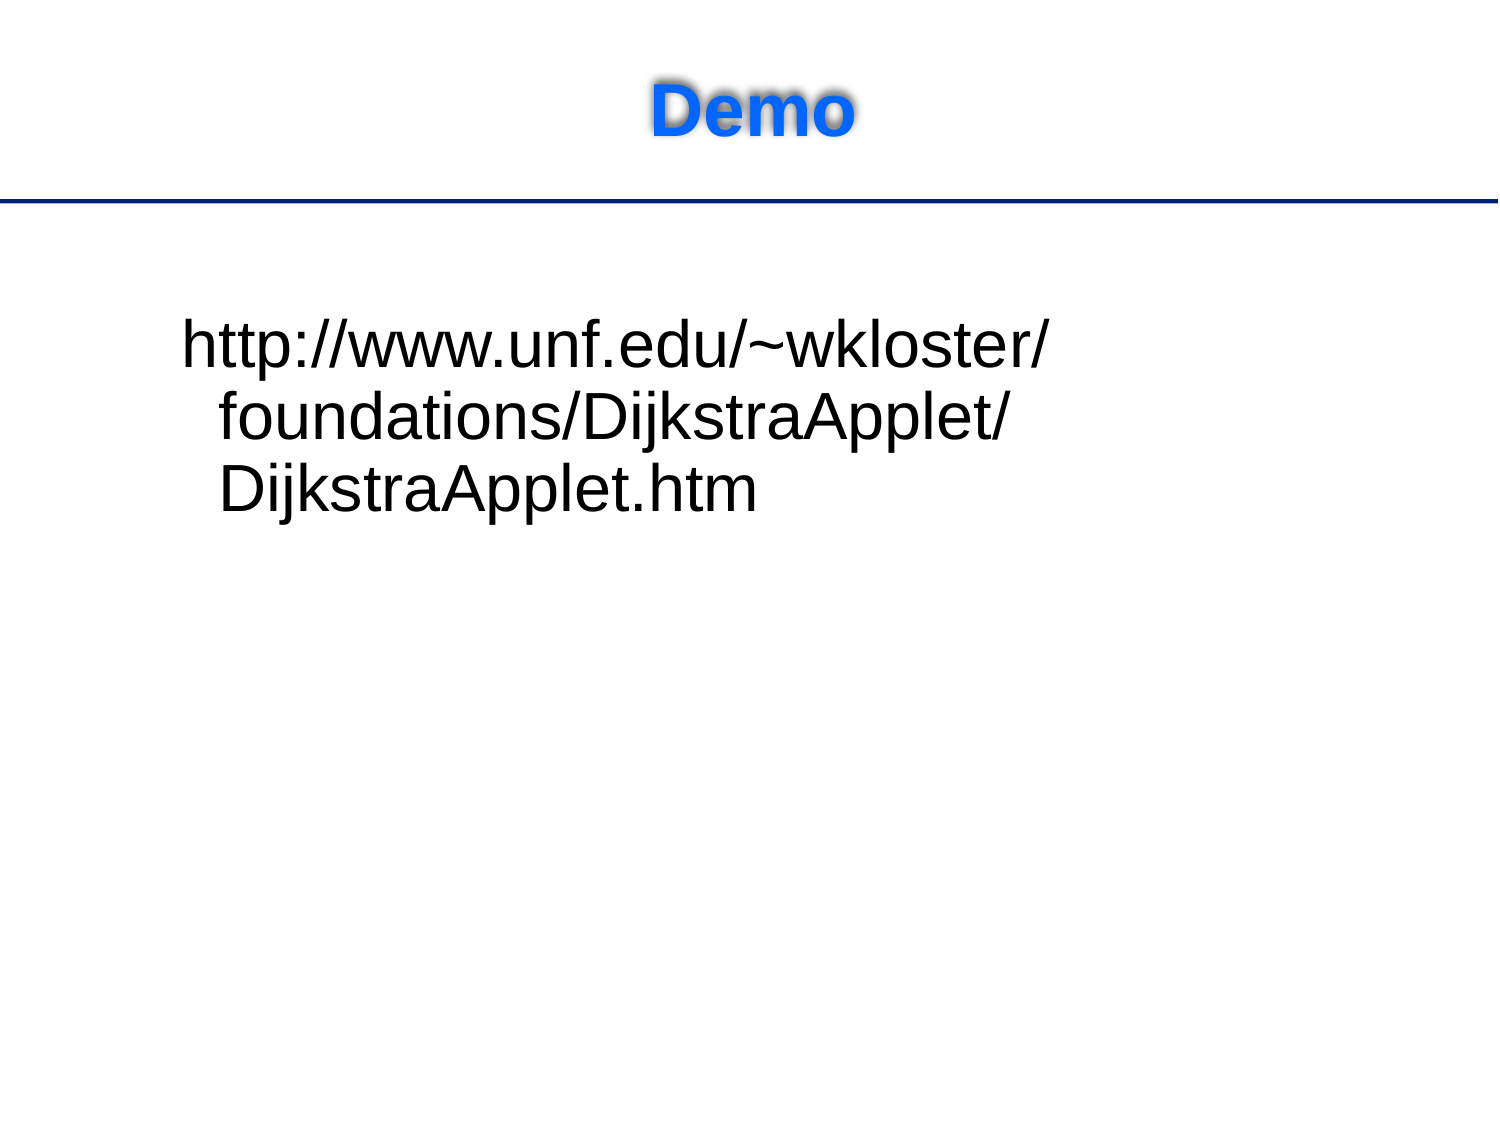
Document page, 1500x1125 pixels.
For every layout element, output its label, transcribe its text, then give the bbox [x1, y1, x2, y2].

title Demo [163, 37, 1344, 186]
list http://www.unf.edu/~wkloster/foundations/DijkstraApplet/DijkstraApplet.htm [166, 302, 1342, 978]
